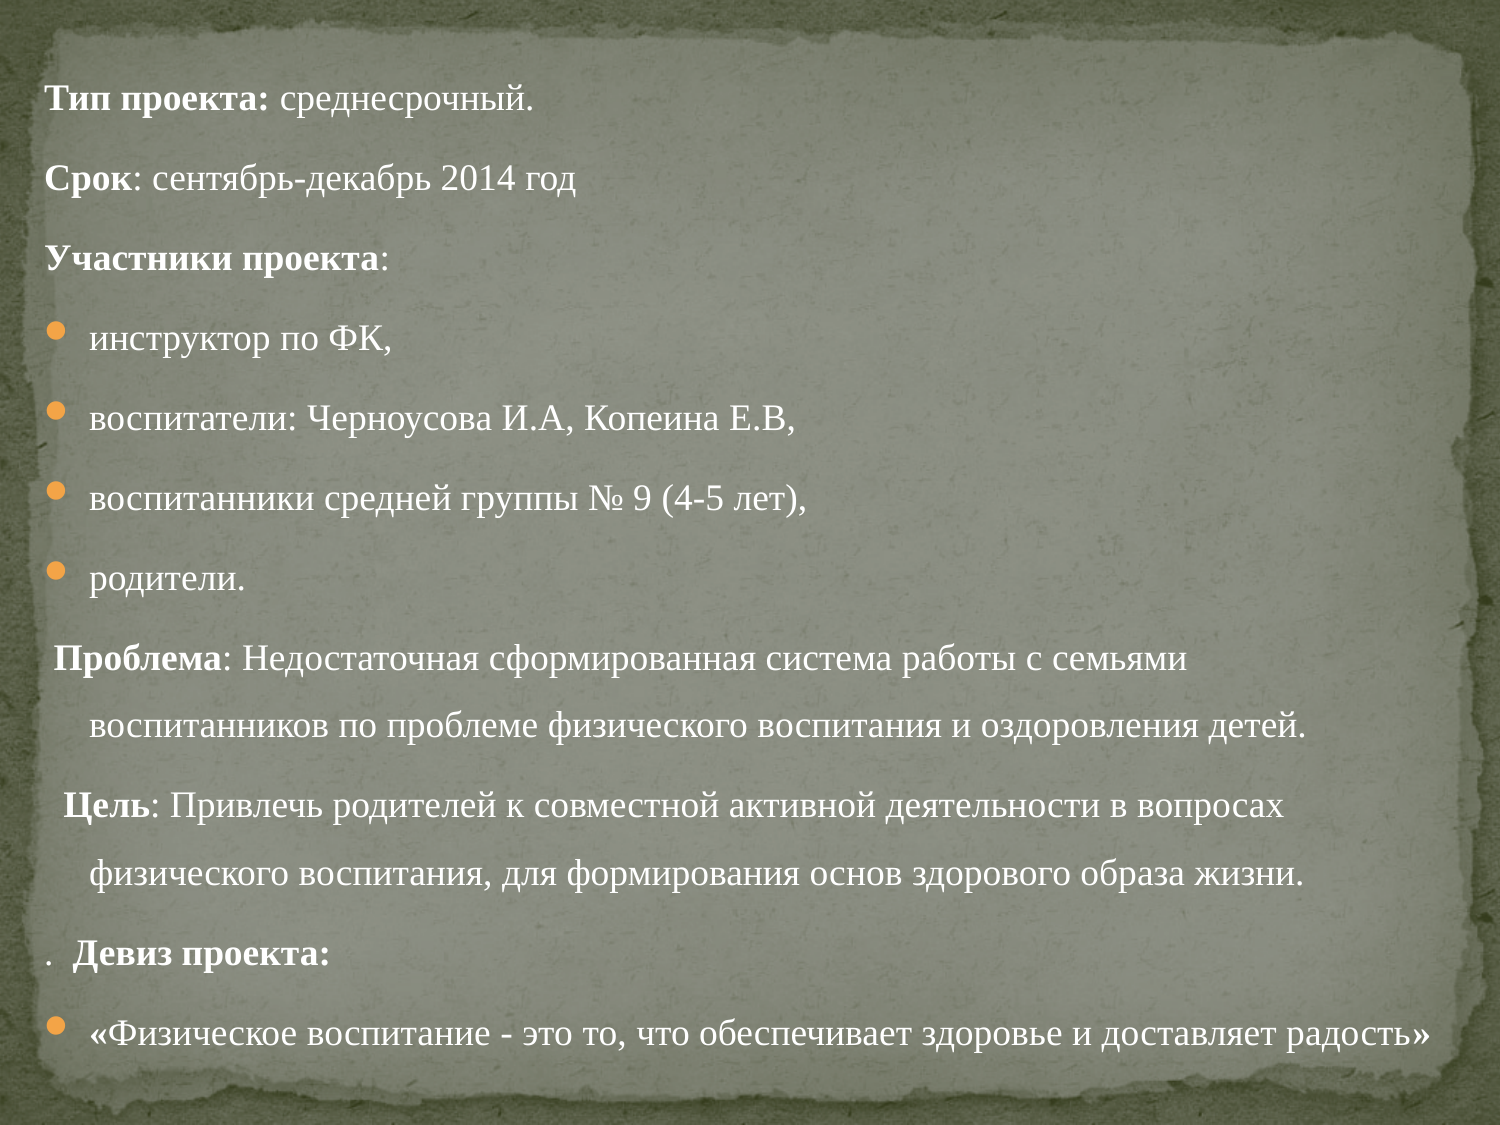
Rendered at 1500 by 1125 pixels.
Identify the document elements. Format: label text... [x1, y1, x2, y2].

list Тип проекта: среднесрочный. Срок: сентябрь-декабрь 2014 год Участники проекта: инструктор по ФК, воспитатели: Черноусова И.А, Копеина Е.В, воспитанники средней группы № 9 (4-5 лет), родители. Проблема: Недостаточная сформированная система работы с семьями воспитанников по проблеме физического воспитания и оздоровления детей. Цель: Привлечь родителей к совместной активной деятельности в вопросах физического воспитания, для формирования основ здорового образа жизни. . Девиз проекта: «Физическое воспитание - это то, что обеспечивает здоровье и доставляет радость» [29, 42, 1447, 1083]
